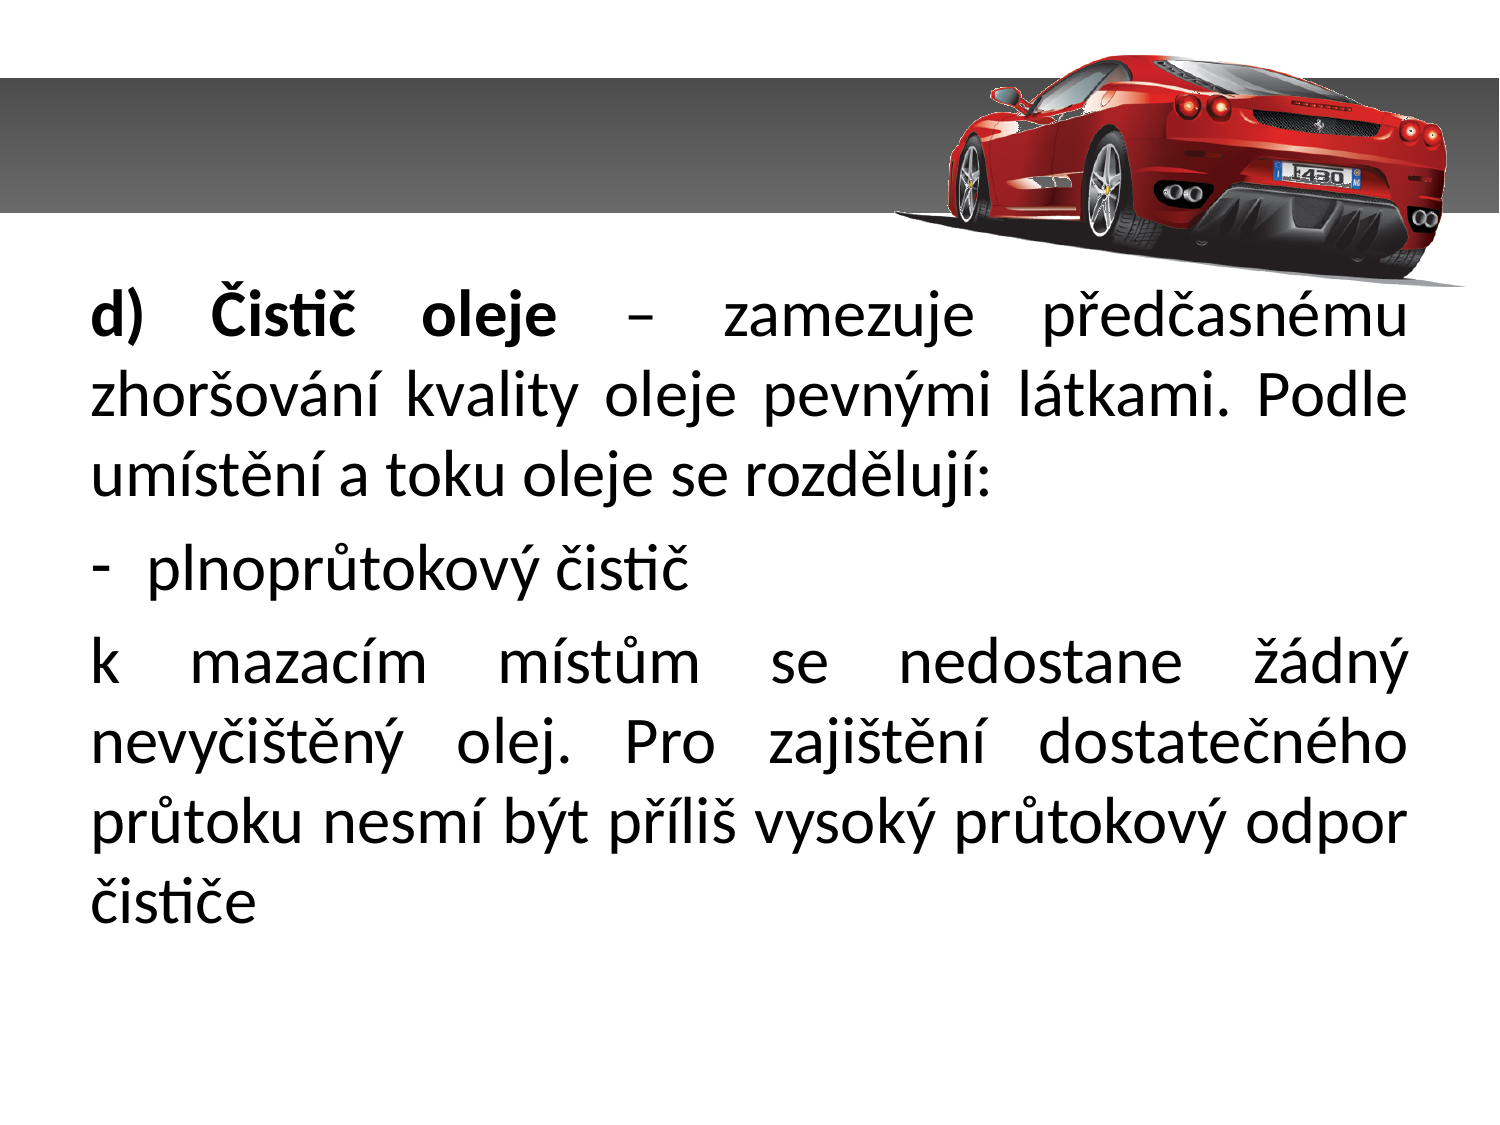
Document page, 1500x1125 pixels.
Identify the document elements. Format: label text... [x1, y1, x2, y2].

list d) Čistič oleje – zamezuje předčasnému zhoršování kvality oleje pevnými látkami. Podle umístění a toku oleje se rozdělují: plnoprůtokový čistič k mazacím místům se nedostane žádný nevyčištěný olej. Pro zajištění dostatečného průtoku nesmí být příliš vysoký průtokový odpor čističe [75, 262, 1425, 1005]
picture [884, 42, 1483, 291]
